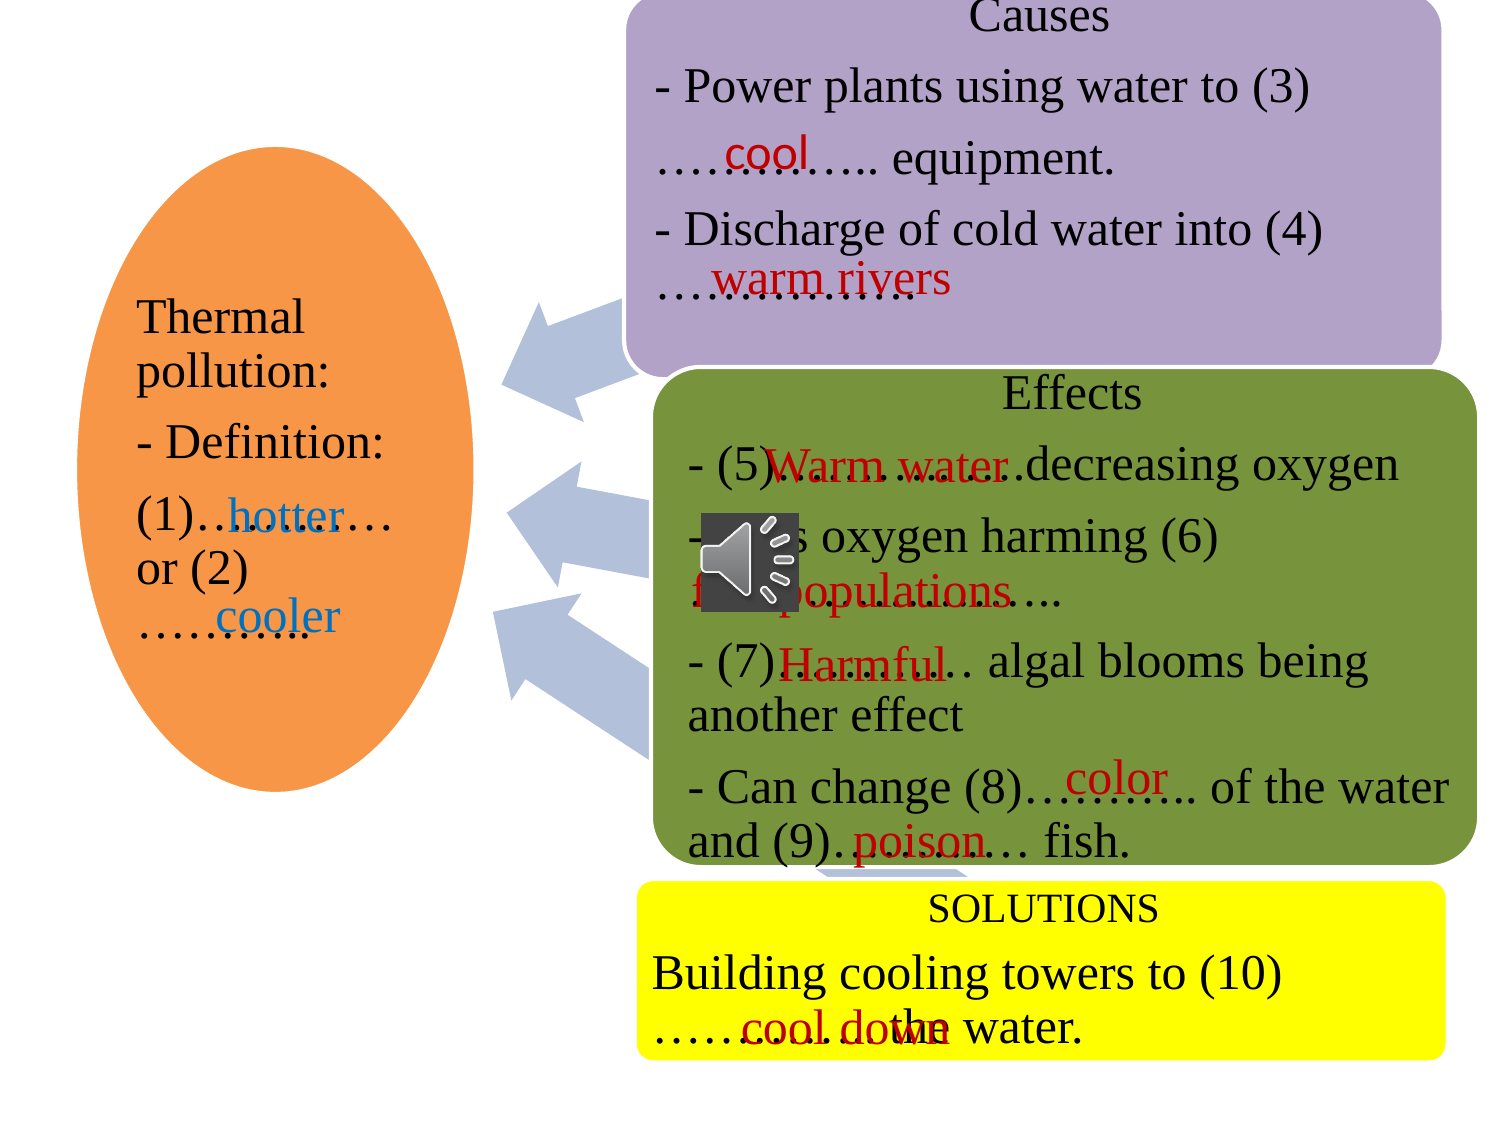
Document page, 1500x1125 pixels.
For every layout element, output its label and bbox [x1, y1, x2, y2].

list [74, 24, 1500, 1063]
picture [699, 512, 801, 613]
